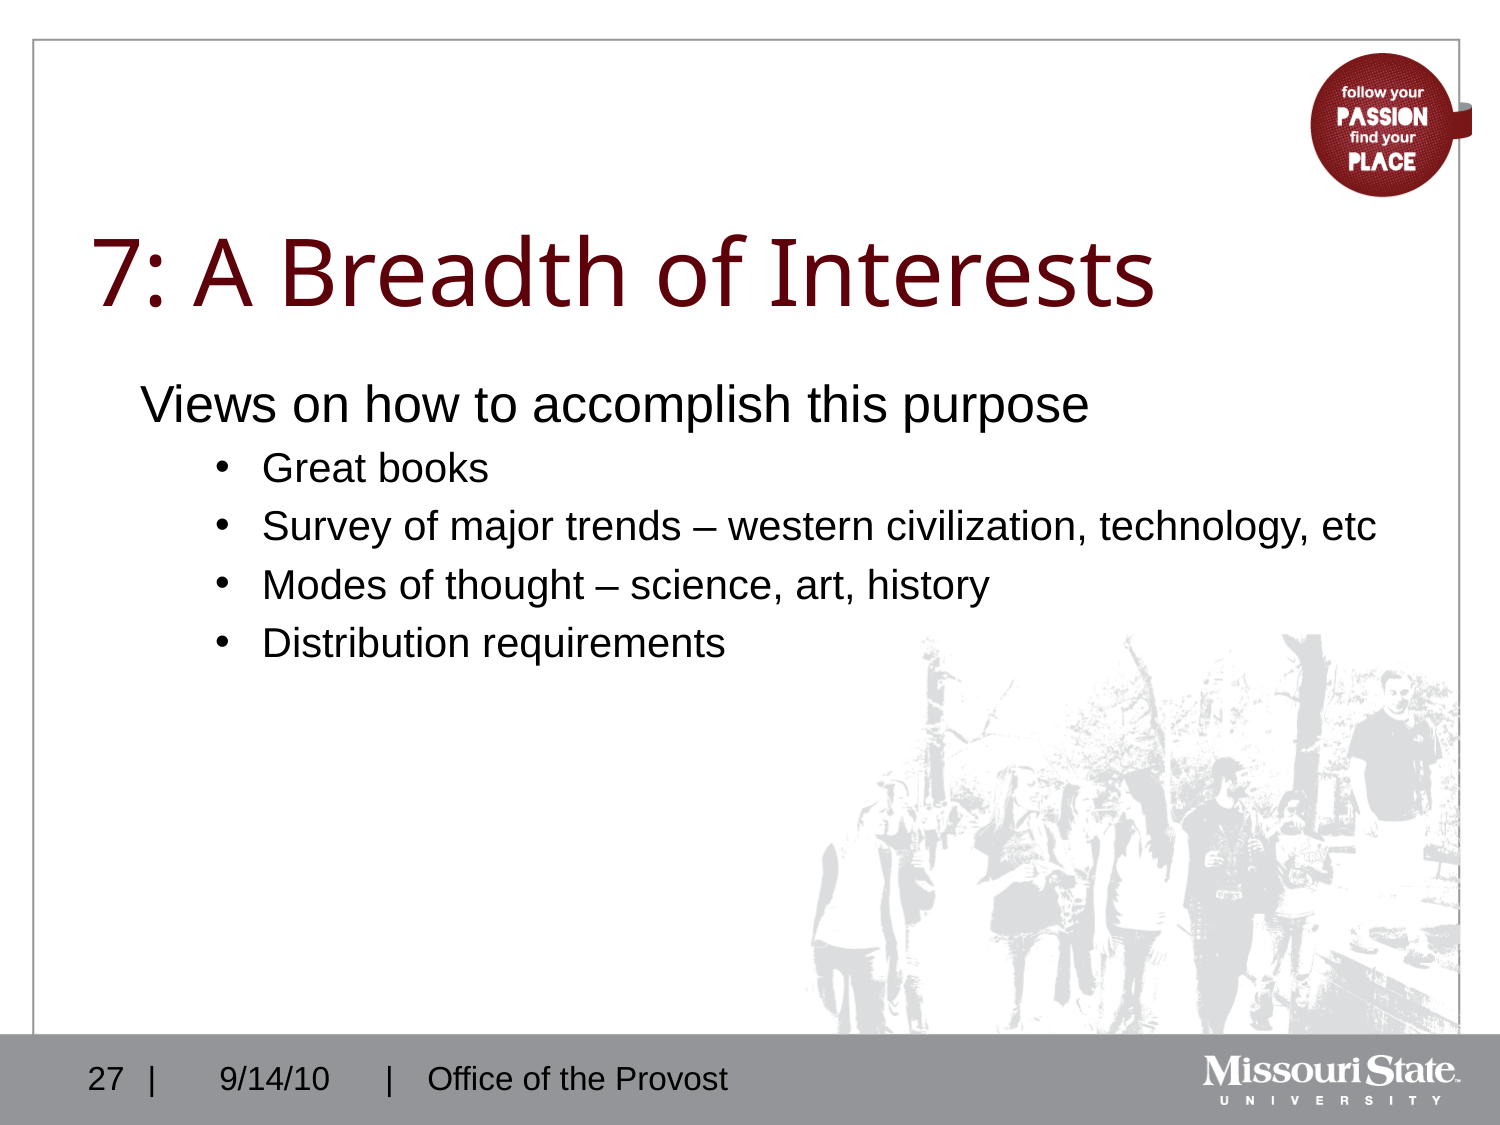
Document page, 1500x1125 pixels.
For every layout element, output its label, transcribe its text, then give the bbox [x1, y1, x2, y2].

list Views on how to accomplish this purpose Great books Survey of major trends – western civilization, technology, etc Modes of thought – science, art, history Distribution requirements [125, 362, 1425, 1018]
title 7: A Breadth of Interests [75, 174, 1425, 363]
picture [0, 0, 1500, 1125]
